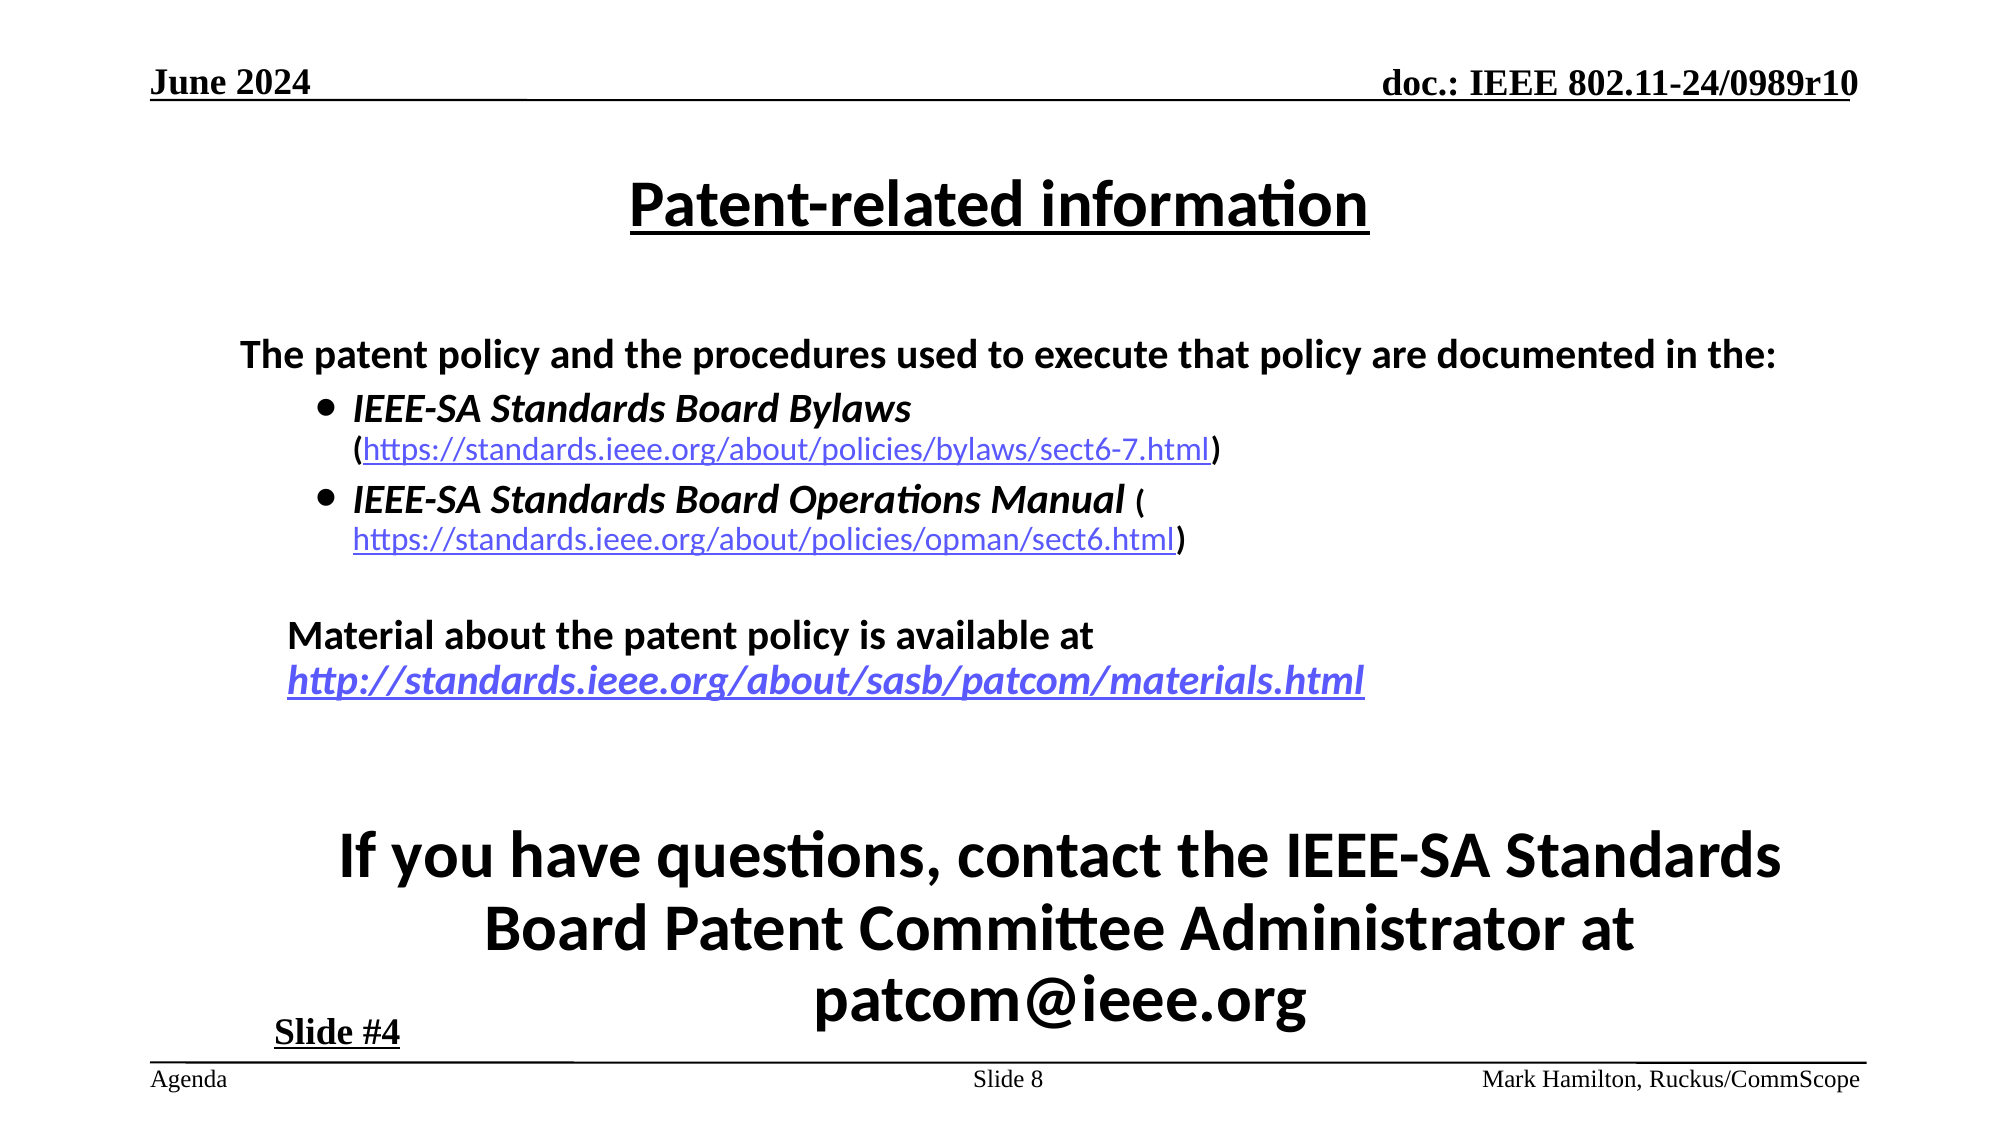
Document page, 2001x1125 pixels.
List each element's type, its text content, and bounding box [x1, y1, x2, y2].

slide_number Slide 8 [950, 1061, 1067, 1123]
list The patent policy and the procedures used to execute that policy are documented in the: IEEE-SA Standards Board Bylaws (https://standards.ieee.org/about/policies/bylaws/sect6-7.html) IEEE-SA Standards Board Operations Manual (https://standards.ieee.org/about/policies/opman/sect6.html) Material about the patent policy is available at http://standards.ieee.org/about/sasb/patcom/materials.html If you have questions, contact the IEEE-SA Standards Board Patent Committee Administrator at patcom@ieee.org [149, 324, 1850, 1000]
text_box Slide #4 [259, 999, 416, 1060]
text_box [337, 99, 1688, 225]
title Patent-related information [149, 112, 1850, 288]
